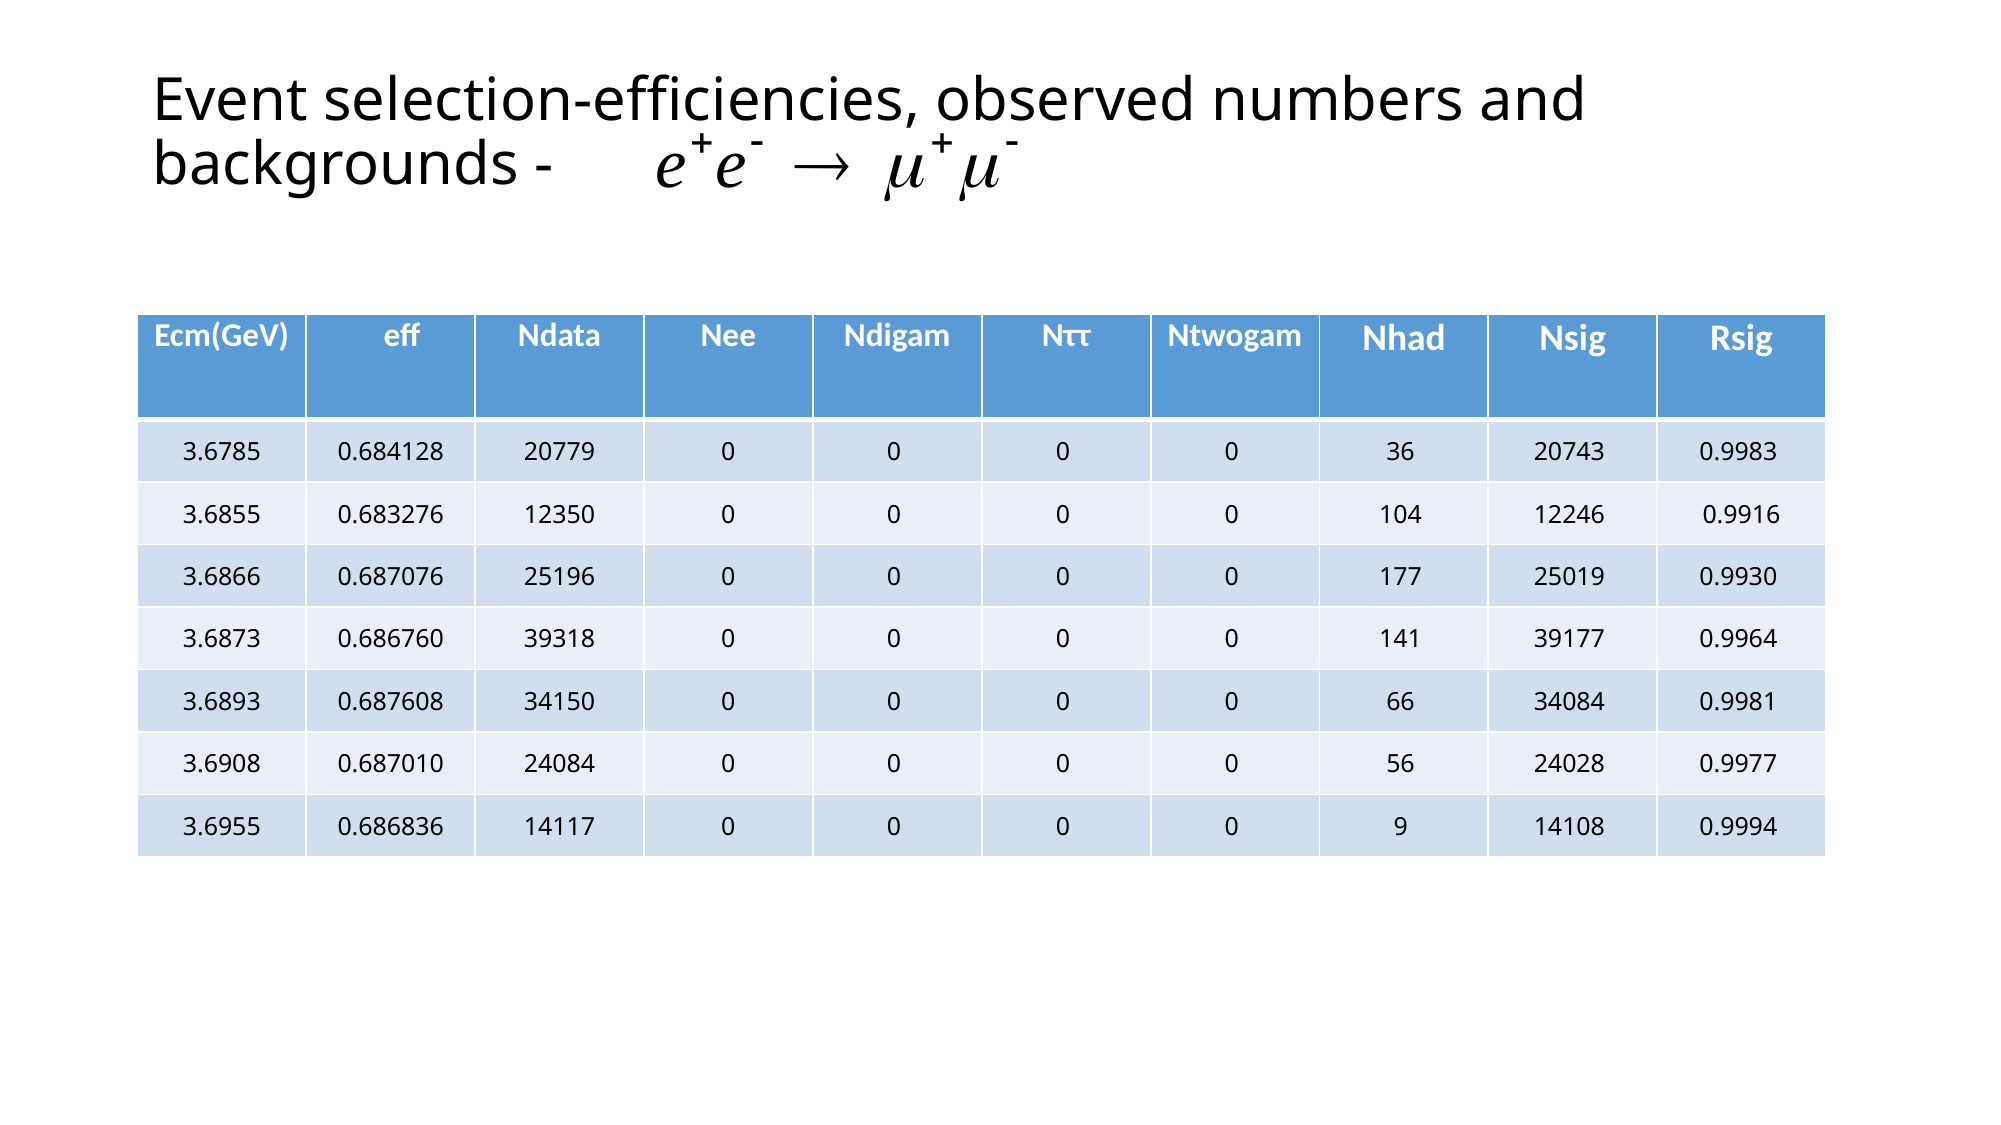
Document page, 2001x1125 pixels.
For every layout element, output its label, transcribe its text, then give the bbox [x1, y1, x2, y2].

table_cell 20779 [476, 422, 643, 481]
table_cell 0 [1152, 733, 1319, 794]
table_header Rsig [1658, 315, 1825, 417]
table_cell 0 [1152, 483, 1319, 544]
table_cell 0 [645, 670, 812, 731]
table_cell 0 [814, 483, 981, 544]
table_header eff [307, 315, 474, 417]
table_header Nsig [1489, 315, 1656, 417]
table_cell 0 [645, 422, 812, 481]
table_header Ecm(GeV) [138, 315, 305, 417]
table_cell 0 [814, 422, 981, 481]
table_cell 0 [983, 670, 1150, 731]
table_cell 0 [983, 545, 1150, 606]
table_cell 0 [645, 545, 812, 606]
table_cell 0 [814, 545, 981, 606]
table_cell 0 [814, 608, 981, 669]
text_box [645, 110, 1041, 218]
table_cell 34150 [476, 670, 643, 731]
table_cell 0.683276 [307, 483, 474, 544]
table_cell 0 [814, 733, 981, 794]
table_cell 0.9981 [1658, 670, 1825, 731]
table_cell 0 [983, 422, 1150, 481]
table_cell 0.9964 [1658, 608, 1825, 669]
table_cell 0.9977 [1658, 733, 1825, 794]
table_cell 0.9930 [1658, 545, 1825, 606]
table_cell 0 [645, 608, 812, 669]
table_header Nee [645, 315, 812, 417]
table_cell 14108 [1489, 795, 1656, 856]
table_cell 104 [1320, 483, 1487, 544]
table_cell 0 [1152, 545, 1319, 606]
table_cell 3.6908 [138, 733, 305, 794]
table_cell 12246 [1489, 483, 1656, 544]
table_cell 66 [1320, 670, 1487, 731]
table_cell 12350 [476, 483, 643, 544]
table_cell 0 [1152, 608, 1319, 669]
table_cell 3.6785 [138, 422, 305, 481]
table_cell 34084 [1489, 670, 1656, 731]
table_cell 177 [1320, 545, 1487, 606]
table_cell 0.687608 [307, 670, 474, 731]
table_cell 24084 [476, 733, 643, 794]
table_cell 0.9983 [1658, 422, 1825, 481]
title Event selection-efficiencies, observed numbers and backgrounds - [137, 59, 1995, 278]
table_cell 0 [645, 733, 812, 794]
table_cell 25196 [476, 545, 643, 606]
table_cell 3.6873 [138, 608, 305, 669]
table_header Ntwogam [1152, 315, 1319, 417]
table_cell 3.6893 [138, 670, 305, 731]
table_cell 39177 [1489, 608, 1656, 669]
table_header Ndata [476, 315, 643, 417]
table_cell 0.684128 [307, 422, 474, 481]
table_cell 0.687010 [307, 733, 474, 794]
table_cell 3.6955 [138, 795, 305, 856]
table_cell 0 [1152, 795, 1319, 856]
table_cell 0.686836 [307, 795, 474, 856]
table_cell 0 [1152, 422, 1319, 481]
table_cell 0 [814, 795, 981, 856]
table_header Ndigam [814, 315, 981, 417]
table_cell 3.6866 [138, 545, 305, 606]
table_cell 0 [983, 733, 1150, 794]
table_cell 0 [645, 483, 812, 544]
table_cell 0 [814, 670, 981, 731]
table_cell 0.9916 [1658, 483, 1825, 544]
table_cell 36 [1320, 422, 1487, 481]
table_cell 0 [983, 795, 1150, 856]
table_cell 0.686760 [307, 608, 474, 669]
table_cell 20743 [1489, 422, 1656, 481]
table_cell 0.9994 [1658, 795, 1825, 856]
table_cell 25019 [1489, 545, 1656, 606]
table_cell 0 [645, 795, 812, 856]
table_header Nhad [1320, 315, 1487, 417]
table_cell 24028 [1489, 733, 1656, 794]
table_cell 39318 [476, 608, 643, 669]
table_cell 9 [1320, 795, 1487, 856]
table_cell 141 [1320, 608, 1487, 669]
table_cell 0 [983, 483, 1150, 544]
table_cell 56 [1320, 733, 1487, 794]
table_cell 14117 [476, 795, 643, 856]
table_cell 3.6855 [138, 483, 305, 544]
table_cell 0.687076 [307, 545, 474, 606]
table_cell 0 [1152, 670, 1319, 731]
table_header Nττ [983, 315, 1150, 417]
table_cell 0 [983, 608, 1150, 669]
